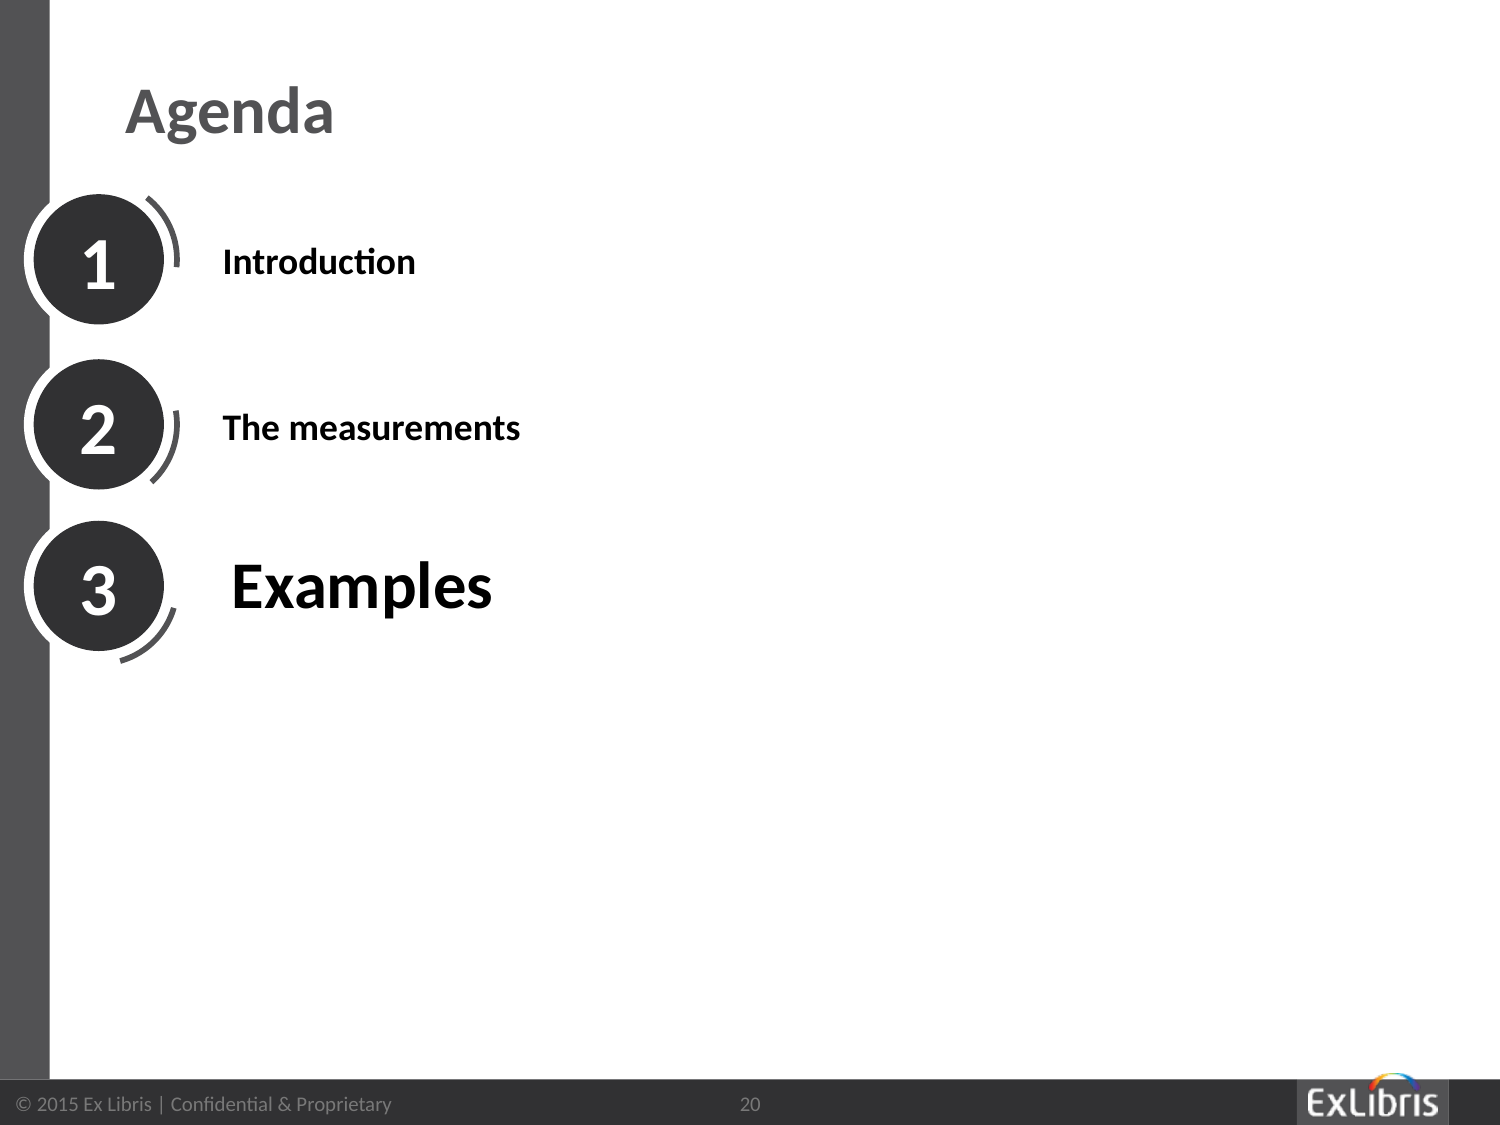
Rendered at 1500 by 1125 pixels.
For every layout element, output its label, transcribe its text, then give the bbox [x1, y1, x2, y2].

text_box The measurements [215, 372, 1126, 478]
text_box Introduction [215, 206, 1126, 312]
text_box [17, 504, 180, 667]
text_box Examples [224, 529, 1135, 635]
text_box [17, 178, 180, 341]
title Agenda [110, 68, 1386, 247]
slide_number 20 [662, 1073, 838, 1125]
picture [1308, 1073, 1438, 1122]
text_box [17, 343, 180, 504]
